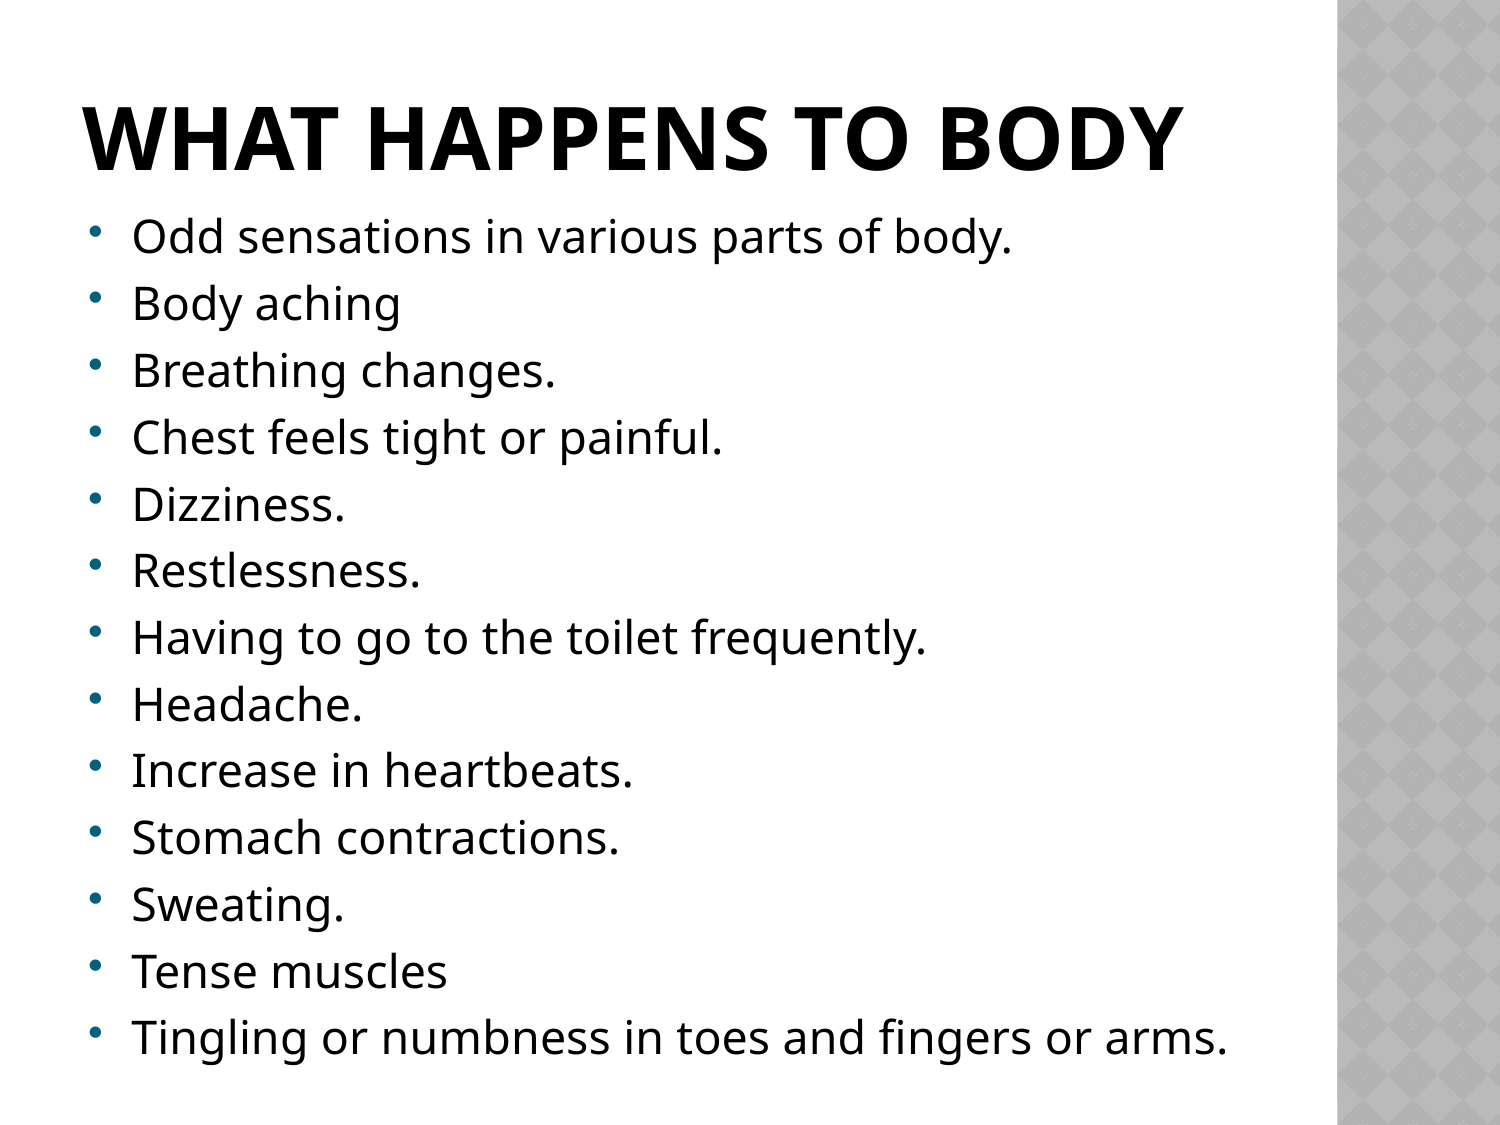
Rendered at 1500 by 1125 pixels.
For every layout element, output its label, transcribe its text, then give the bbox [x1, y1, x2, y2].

list Odd sensations in various parts of body. Body aching Breathing changes. Chest feels tight or painful. Dizziness. Restlessness. Having to go to the toilet frequently. Headache. Increase in heartbeats. Stomach contractions. Sweating. Tense muscles Tingling or numbness in toes and fingers or arms. [75, 200, 1263, 1125]
title What happens to body [75, 0, 1263, 188]
